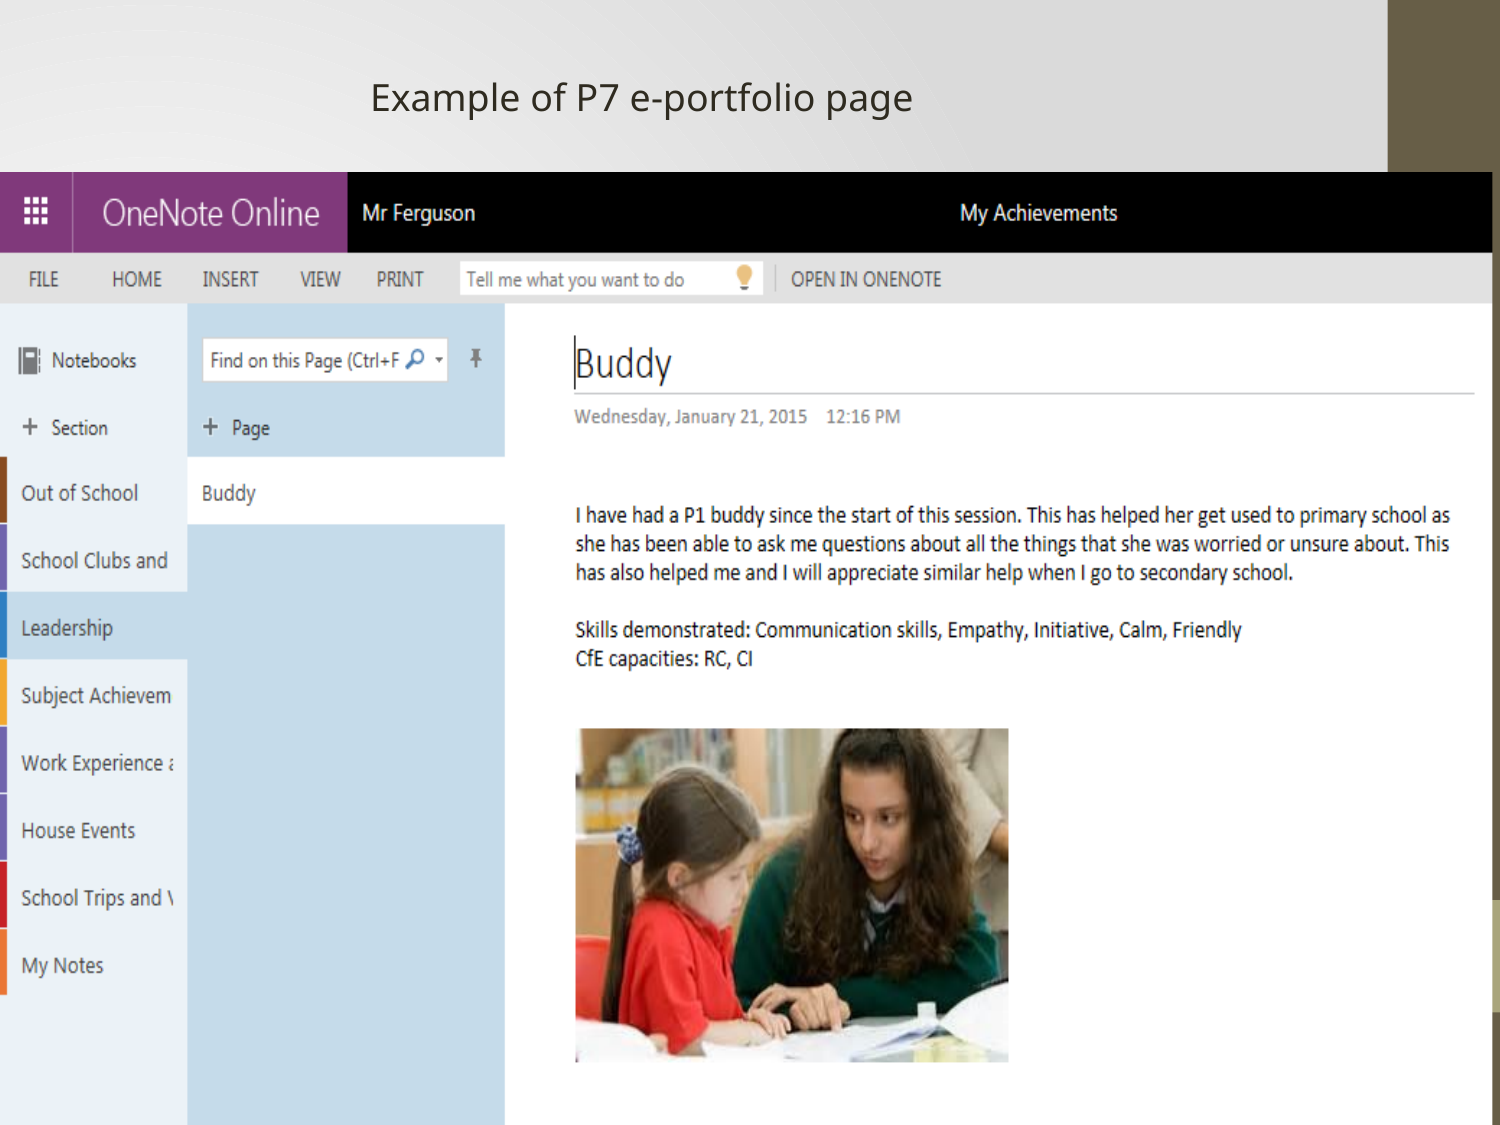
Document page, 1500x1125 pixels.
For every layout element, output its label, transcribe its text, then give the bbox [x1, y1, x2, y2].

picture [0, 172, 1493, 1125]
text_box Example of P7 e-portfolio page [275, 66, 1009, 127]
